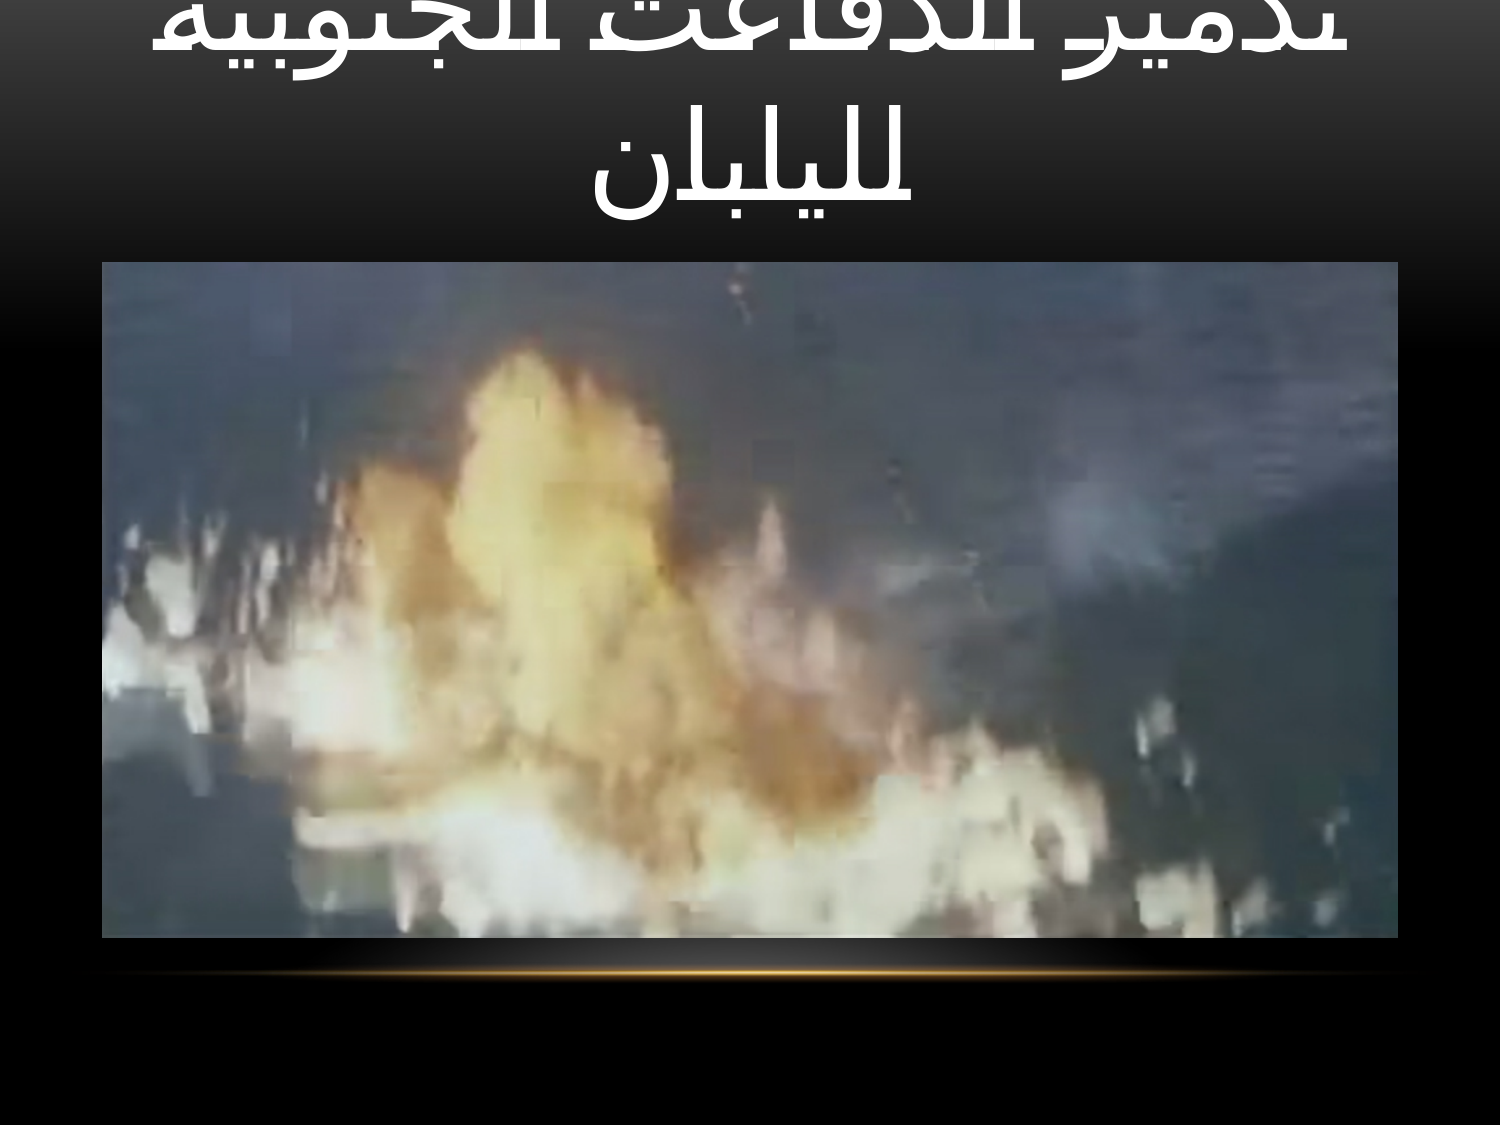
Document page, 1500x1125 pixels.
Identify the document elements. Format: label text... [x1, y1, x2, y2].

picture [0, 0, 1500, 1125]
title تدمير الدفاعت الجنوبيه لليابان [99, 45, 1400, 233]
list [102, 262, 1398, 938]
